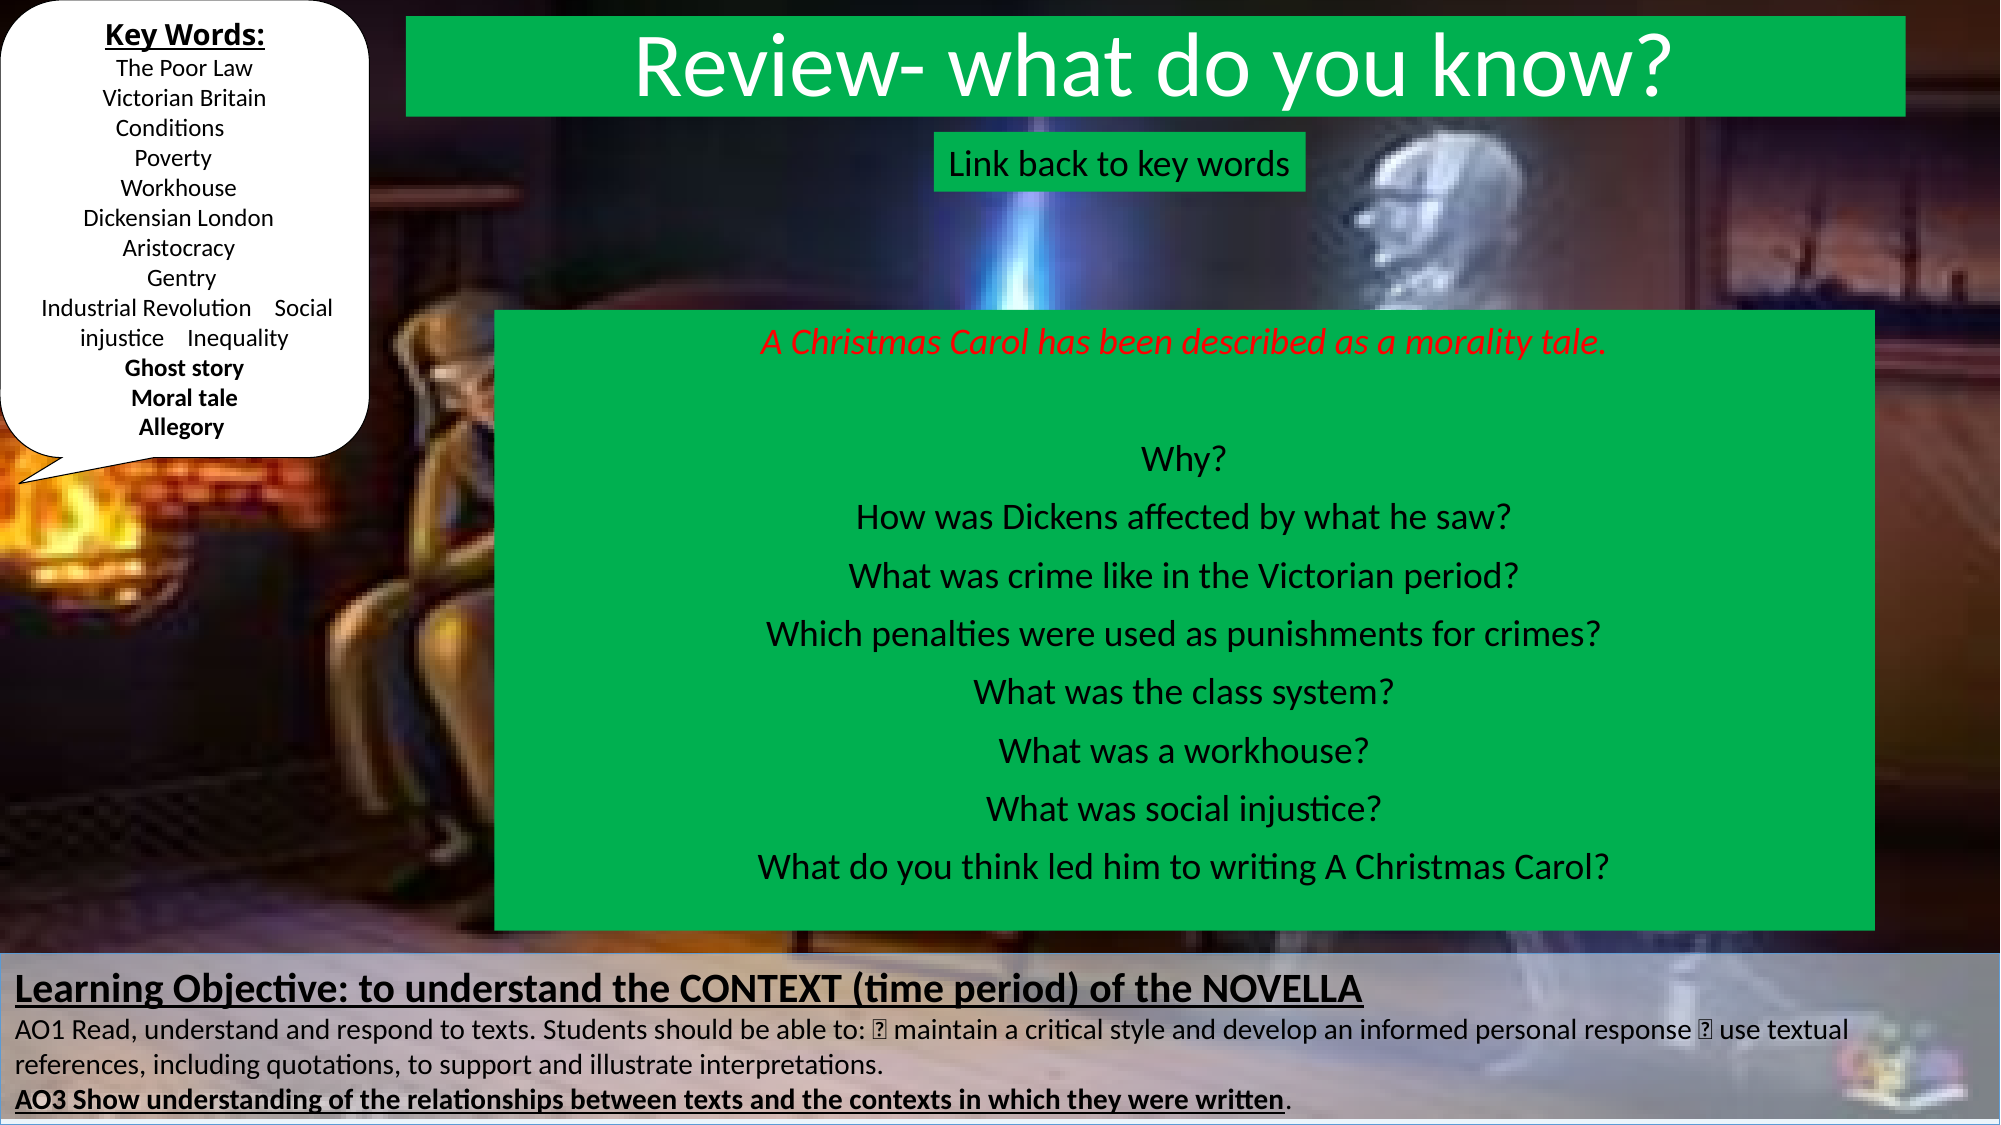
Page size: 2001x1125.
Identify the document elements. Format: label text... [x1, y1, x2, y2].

picture [0, 0, 2000, 1119]
text_box Learning Objective: to understand the CONTEXT (time period) of the NOVELLA AO1 Read, understand and respond to texts. Students should be able to:  maintain a critical style and develop an informed personal response  use textual references, including quotations, to support and illustrate interpretations. AO3 Show understanding of the relationships between texts and the contexts in which they were written. [0, 1119, 2000, 1125]
